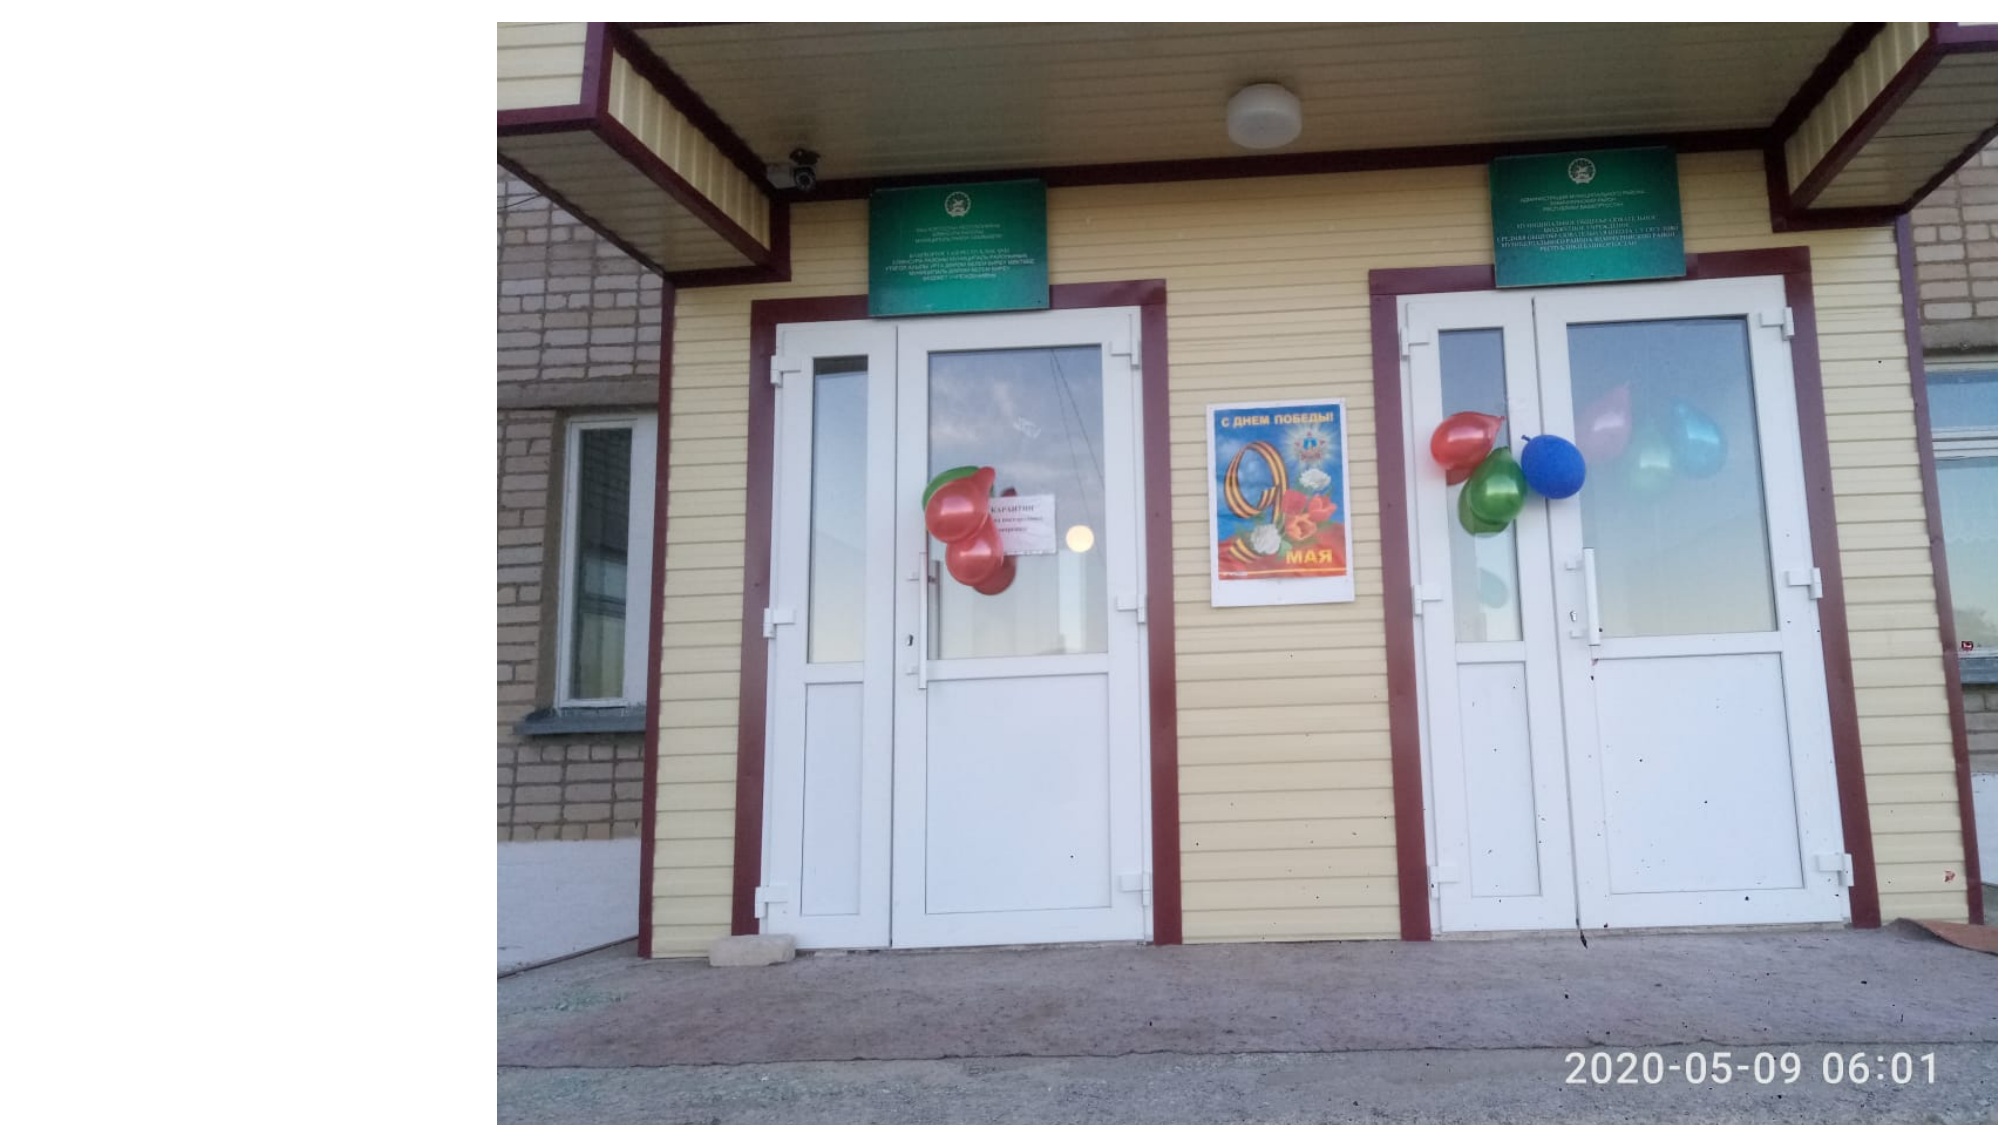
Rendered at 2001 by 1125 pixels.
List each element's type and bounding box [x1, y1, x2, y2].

picture [497, 22, 1998, 1125]
